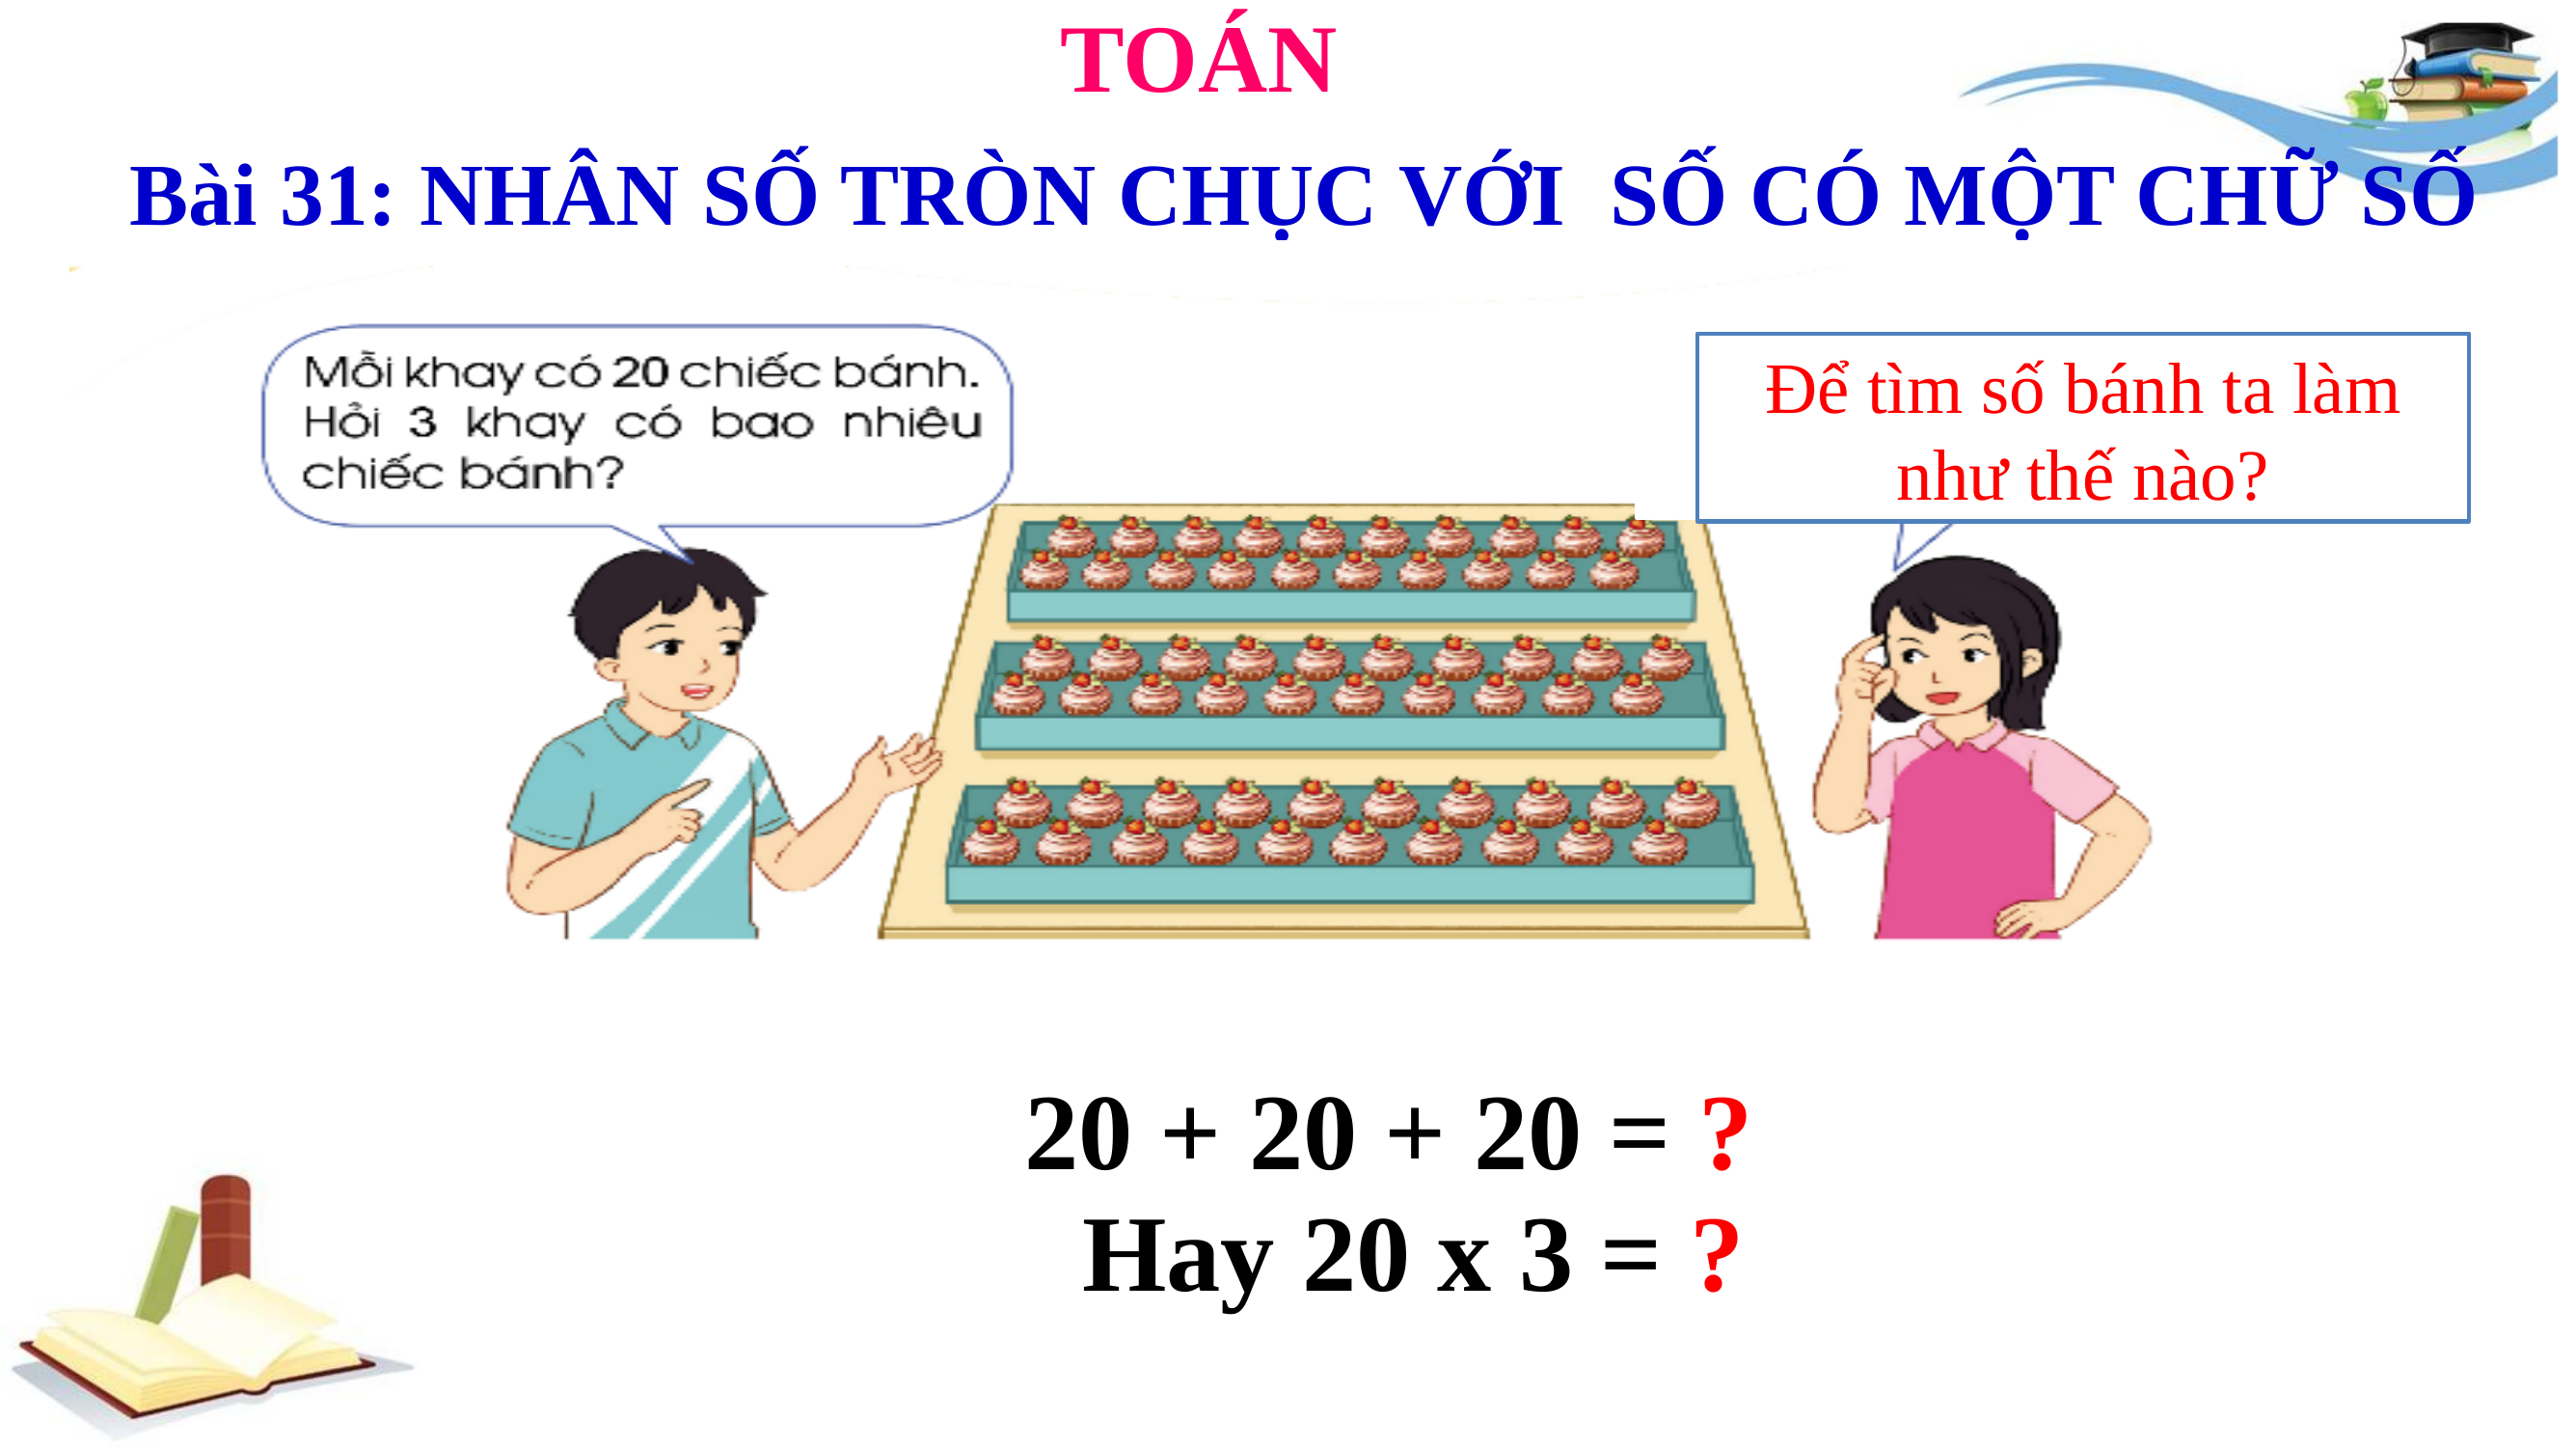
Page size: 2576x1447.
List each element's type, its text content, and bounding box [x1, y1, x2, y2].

text_box Bài 31: NHÂN SỐ TRÒN CHỤC VỚI SỐ CÓ MỘT CHỮ SỐ [88, 124, 2524, 255]
text_box 20 + 20 + 20 = ? [1010, 1053, 1812, 1199]
text_box Hay 20 x 3 = ? [986, 1175, 1788, 1321]
picture [0, 0, 2576, 1447]
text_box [889, 0, 1975, 121]
